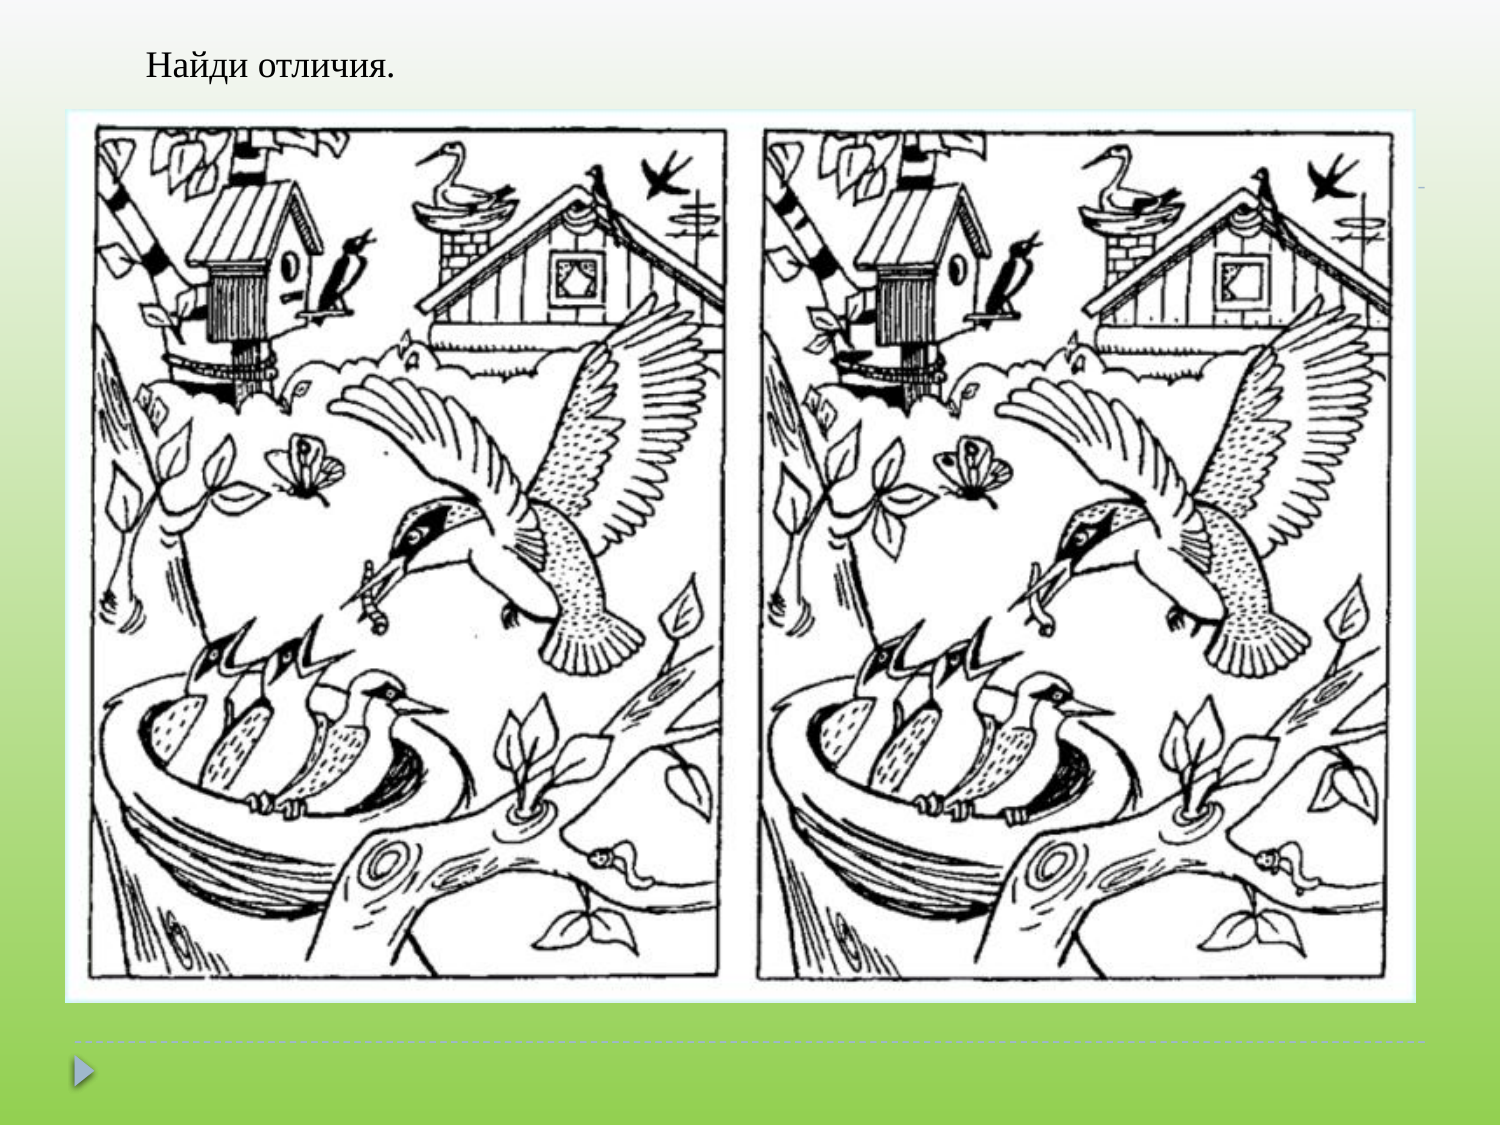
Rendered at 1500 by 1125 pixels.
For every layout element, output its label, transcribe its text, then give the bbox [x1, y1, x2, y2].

picture [65, 109, 1417, 1003]
text_box Найди отличия. [130, 32, 916, 92]
